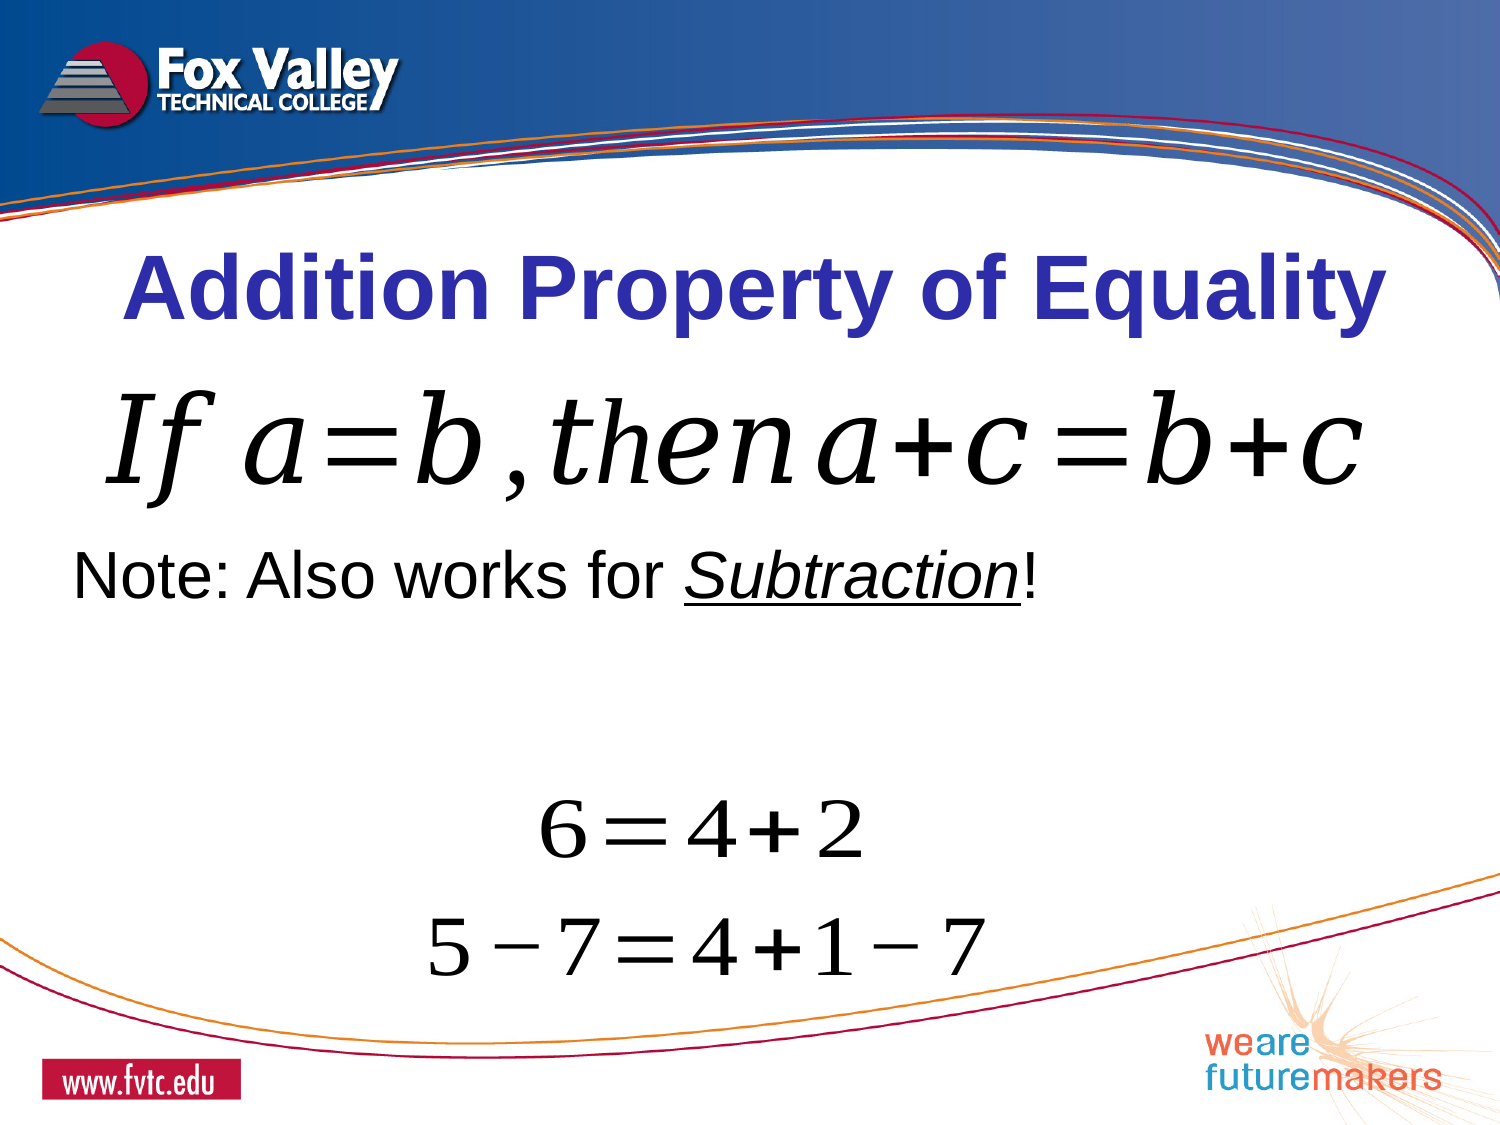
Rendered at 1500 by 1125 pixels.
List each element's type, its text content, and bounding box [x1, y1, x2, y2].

text_box Addition Property of Equality [106, 220, 1405, 346]
picture [0, 0, 1500, 1125]
text_box Note: Also works for Subtraction! [57, 524, 1450, 620]
